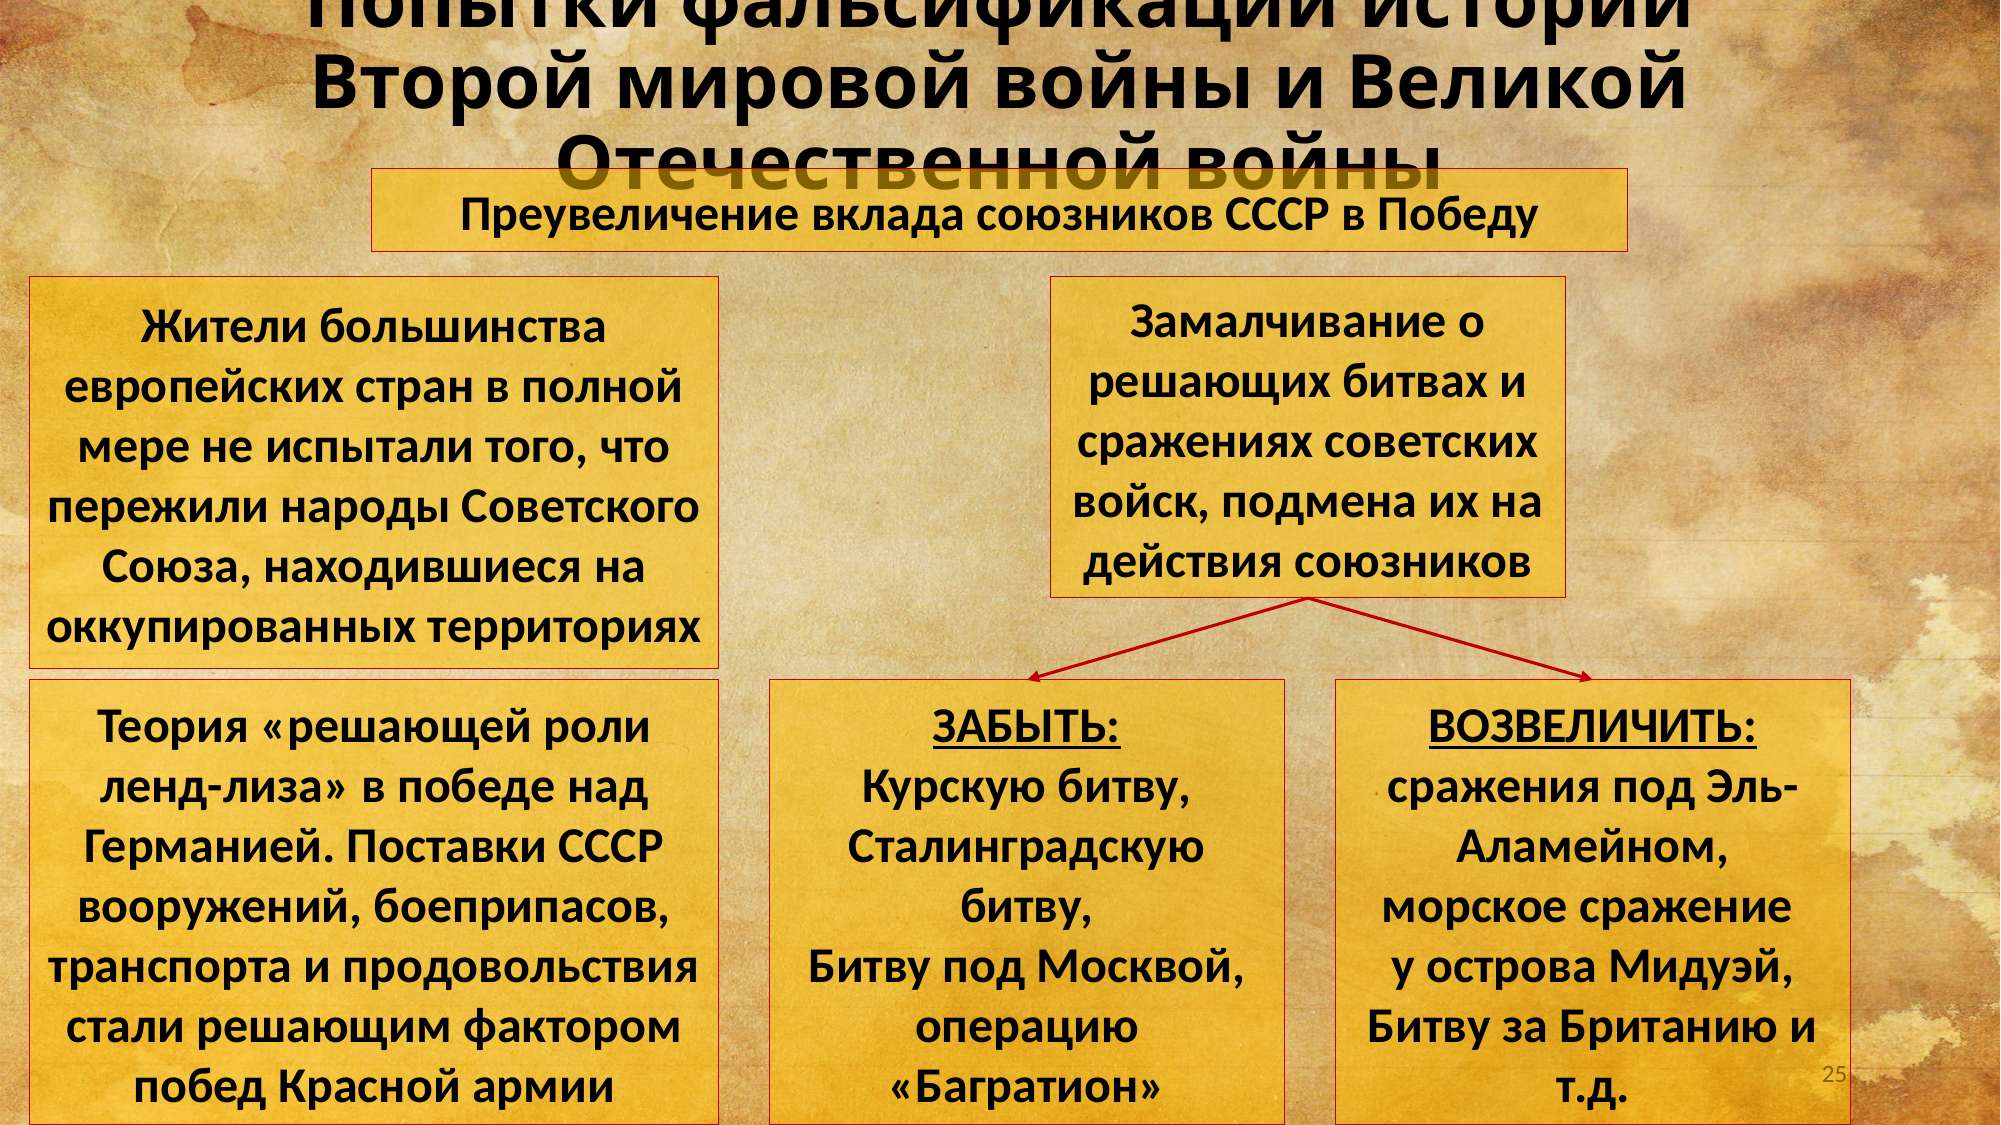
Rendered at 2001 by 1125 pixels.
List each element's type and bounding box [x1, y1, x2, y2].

picture [0, 0, 2000, 1125]
text_box [1307, 597, 1593, 680]
text_box [1026, 597, 1307, 680]
